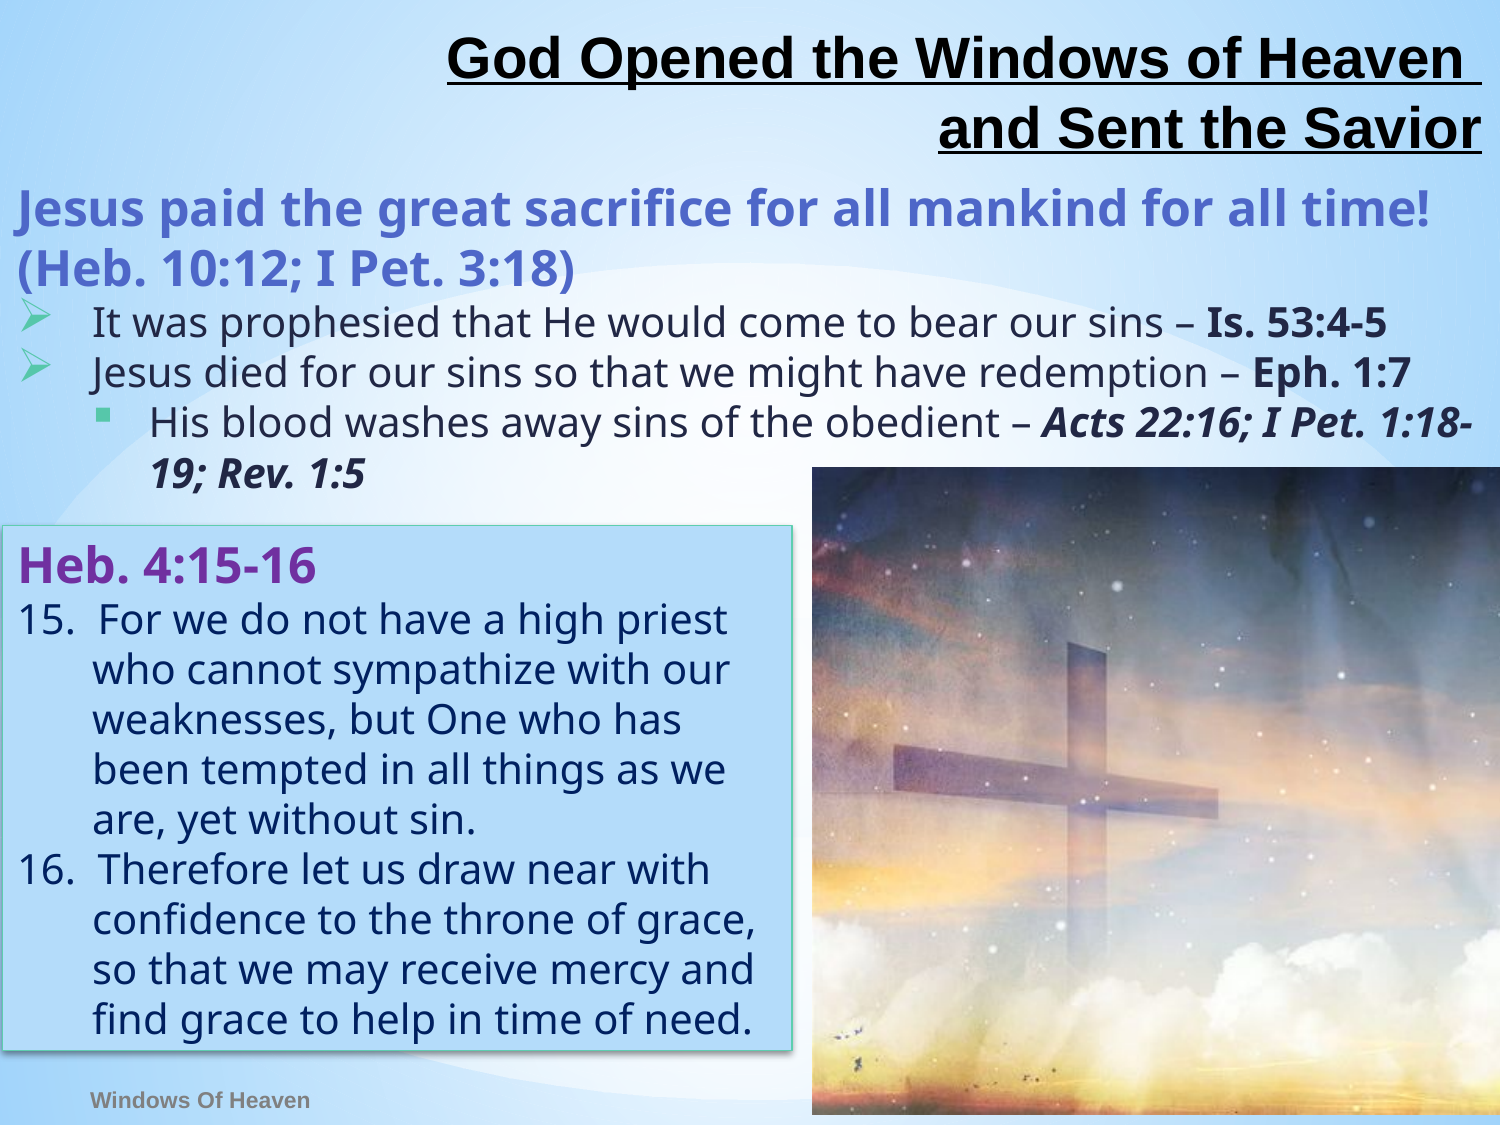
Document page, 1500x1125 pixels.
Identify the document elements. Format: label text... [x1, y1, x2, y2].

text_box Jesus paid the great sacrifice for all mankind for all time! (Heb. 10:12; I Pet. 3:18) It was prophesied that He would come to bear our sins – Is. 53:4-5 Jesus died for our sins so that we might have redemption – Eph. 1:7 His blood washes away sins of the obedient – Acts 22:16; I Pet. 1:18-19; Rev. 1:5 [2, 168, 1500, 504]
picture [812, 466, 1500, 1115]
title God Opened the Windows of Heaven and Sent the Savior [0, 12, 1498, 176]
text_box Heb. 4:15-16 15. For we do not have a high priest who cannot sympathize with our weaknesses, but One who has been tempted in all things as we are, yet without sin. 16. Therefore let us draw near with confidence to the throne of grace, so that we may receive mercy and find grace to help in time of need. [2, 525, 793, 1051]
footer Windows Of Heaven [75, 1074, 625, 1125]
